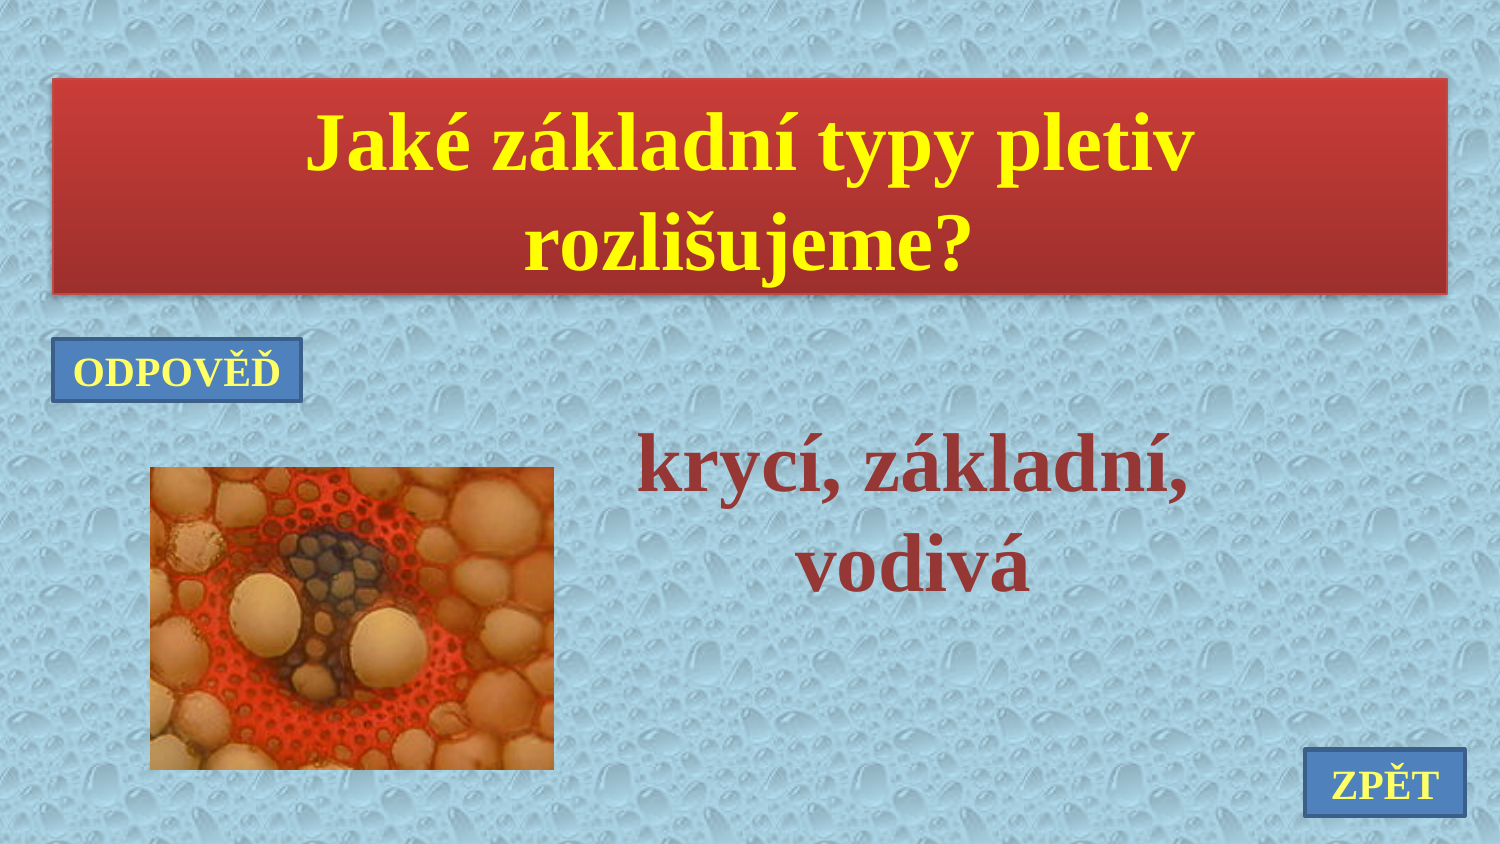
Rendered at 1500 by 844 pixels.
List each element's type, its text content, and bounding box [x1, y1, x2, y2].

text_box Jaké základní typy pletiv rozlišujeme? [52, 78, 1448, 295]
text_box krycí, základní, vodivá [537, 401, 1290, 616]
text_box ZPĚT [1303, 747, 1467, 818]
picture [150, 467, 554, 770]
text_box ODPOVĚĎ [51, 337, 303, 403]
